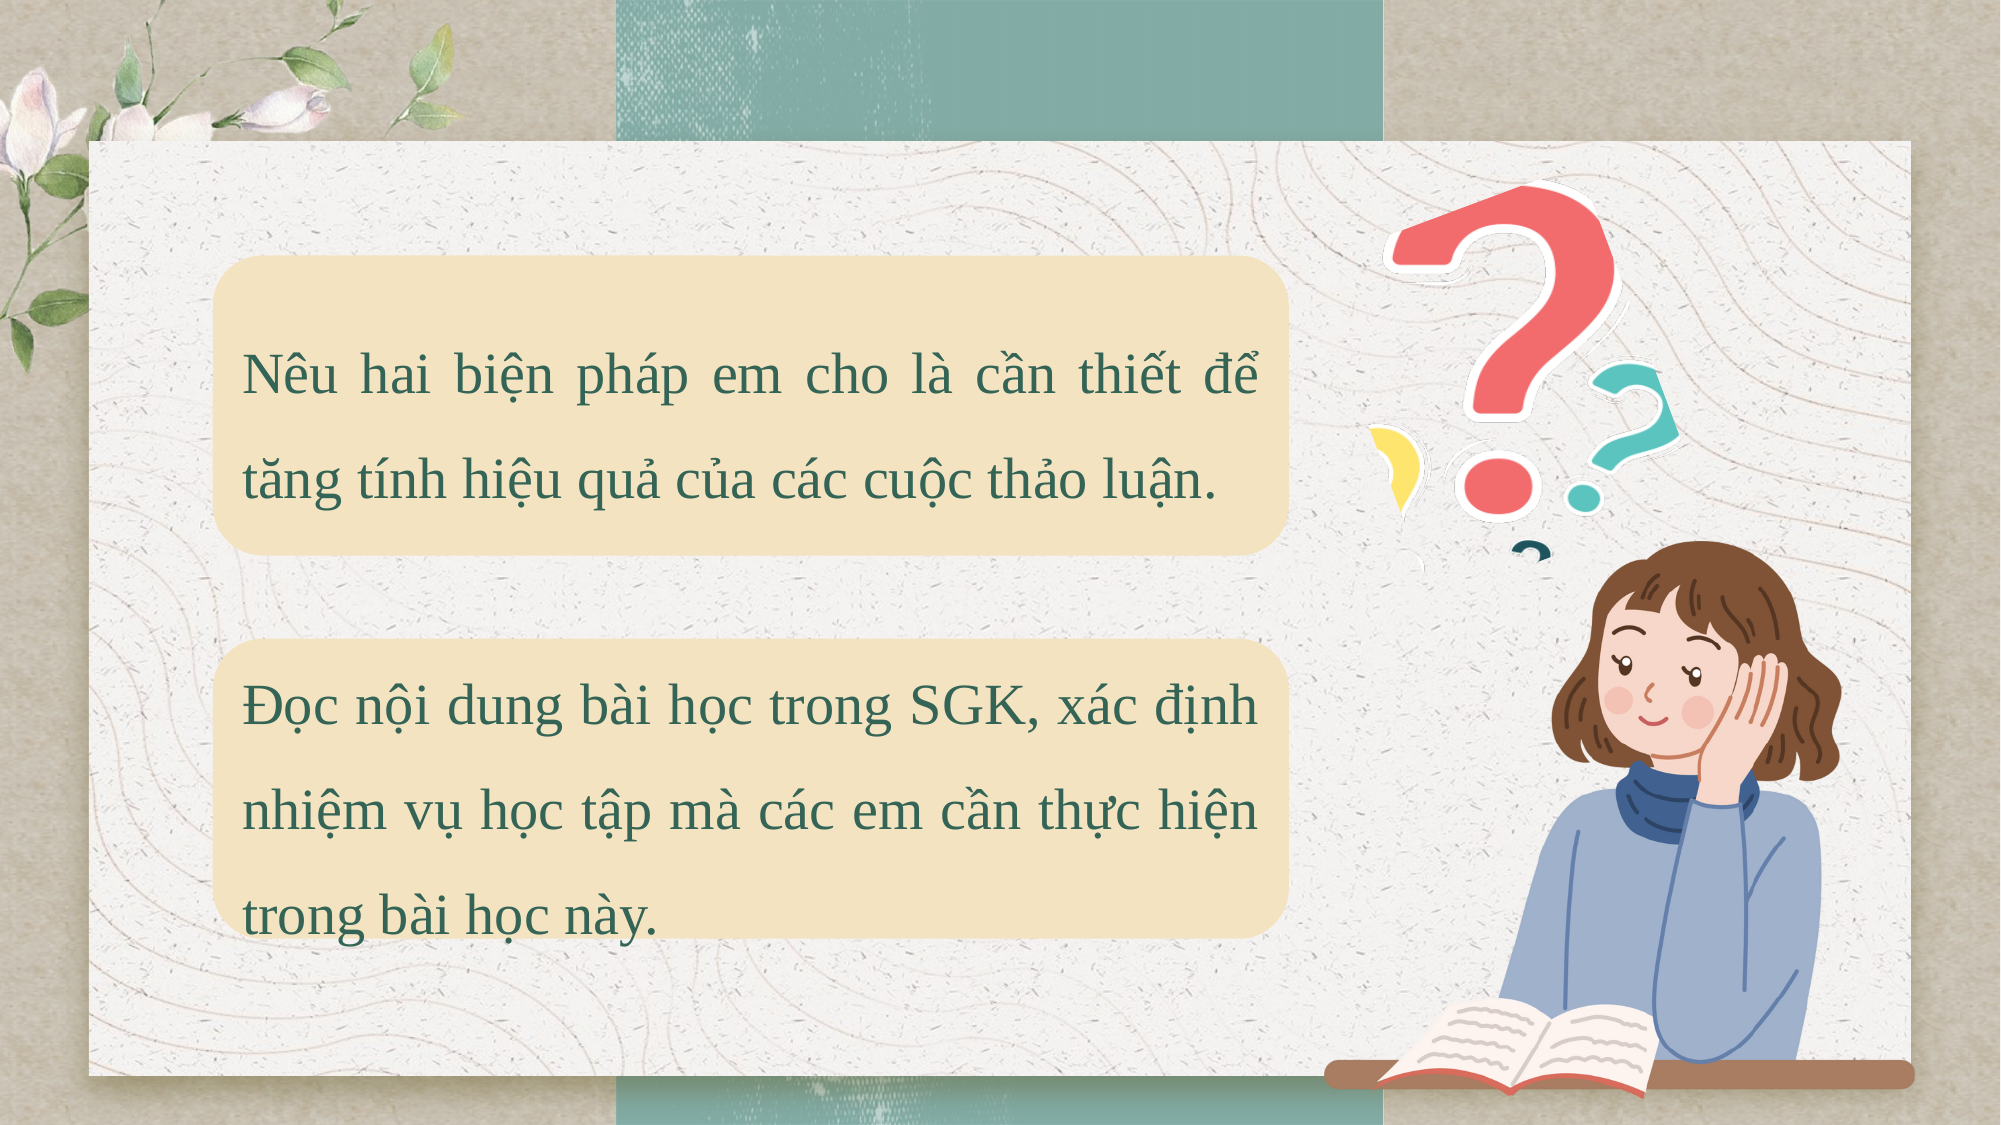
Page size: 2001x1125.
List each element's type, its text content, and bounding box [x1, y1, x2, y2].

text_box [1308, 164, 1704, 539]
text_box Đọc nội dung bài học trong SGK, xác định nhiệm vụ học tập mà các em cần thực hiện trong bài học này. [210, 636, 1291, 941]
text_box Nêu hai biện pháp em cho là cần thiết để tăng tính hiệu quả của các cuộc thảo luận. [210, 253, 1291, 558]
picture [0, 0, 2001, 1125]
